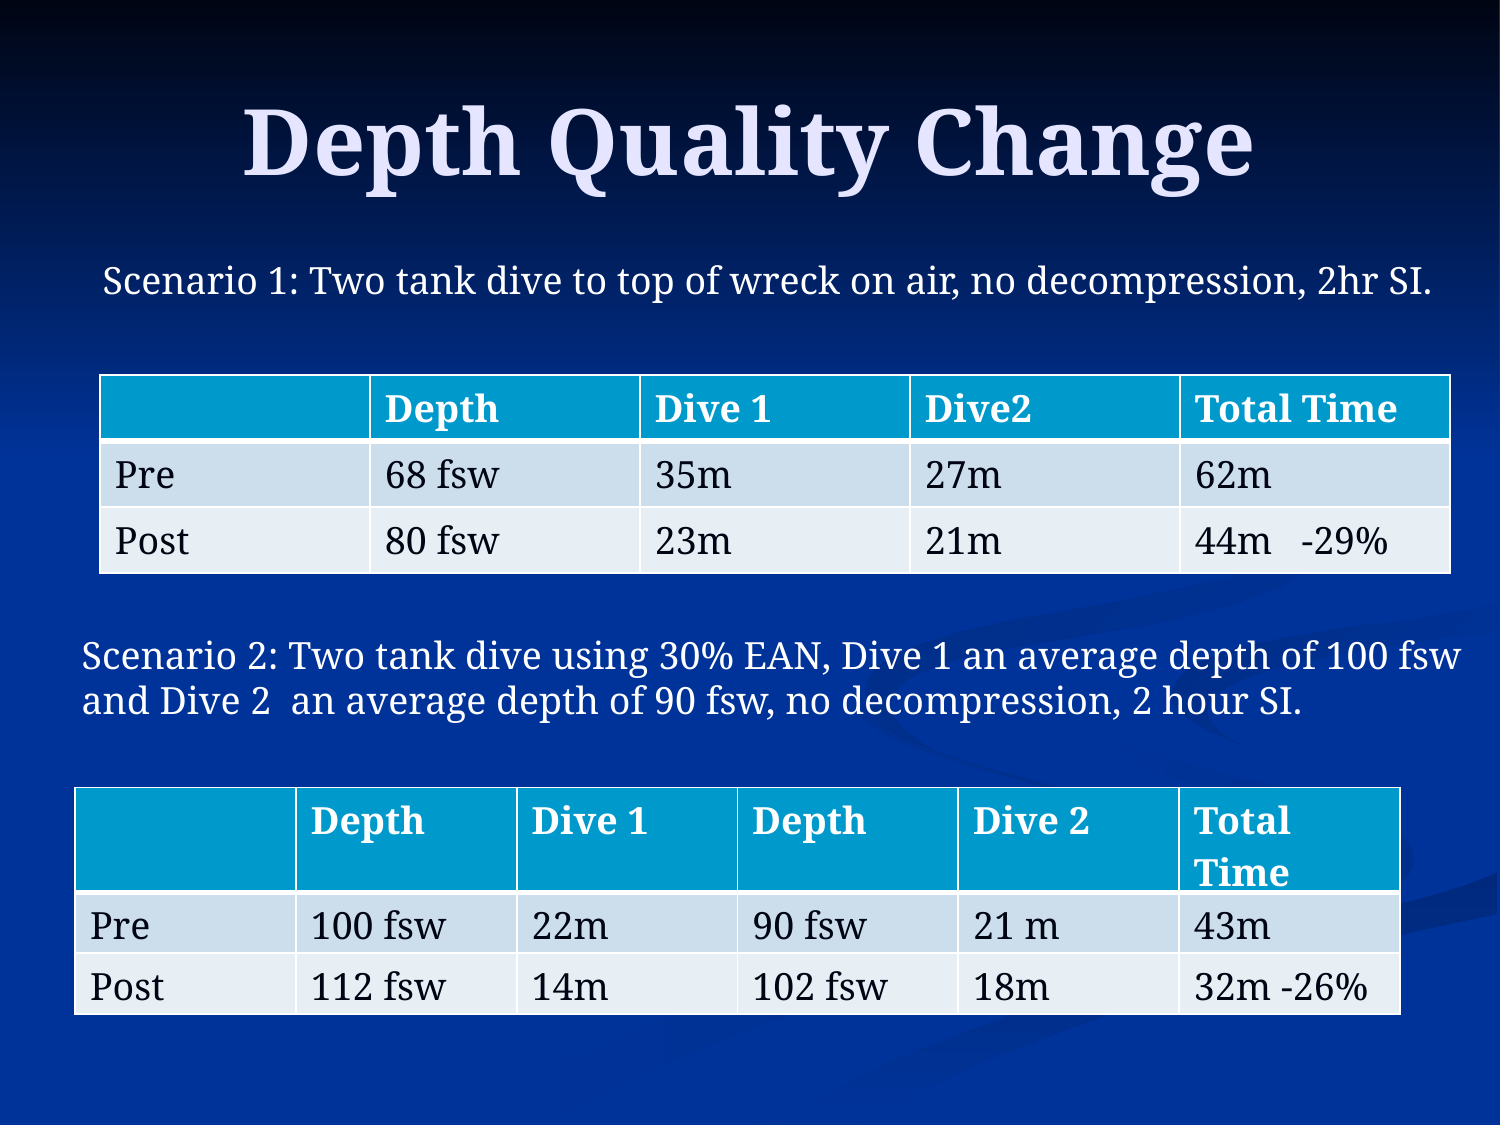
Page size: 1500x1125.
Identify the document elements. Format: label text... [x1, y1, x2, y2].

table_header [101, 376, 369, 438]
table_cell 62m [1181, 444, 1449, 506]
table_header Dive 1 [518, 788, 737, 890]
table_cell Pre [101, 444, 369, 506]
table_cell 90 fsw [738, 895, 957, 952]
table_header Total Time [1181, 376, 1449, 438]
table_cell 100 fsw [297, 895, 516, 952]
table_cell 14m [518, 954, 737, 1013]
table_cell 102 fsw [738, 954, 957, 1013]
title Depth Quality Change [74, 44, 1426, 233]
table_cell Post [76, 954, 295, 1013]
table_cell 22m [518, 895, 737, 952]
table_cell 112 fsw [297, 954, 516, 1013]
table_header Depth [371, 376, 639, 438]
table_cell 43m [1180, 895, 1399, 952]
table_header [76, 788, 295, 890]
table_cell 44m -29% [1181, 508, 1449, 572]
table_cell 68 fsw [371, 444, 639, 506]
table_header Dive 2 [959, 788, 1178, 890]
table_cell 35m [641, 444, 909, 506]
table_cell 18m [959, 954, 1178, 1013]
text_box Scenario 2: Two tank dive using 30% EAN, Dive 1 an average depth of 100 fsw and Dive 2 an average depth of 90 fsw, no decompression, 2 hour SI. [66, 624, 1478, 730]
table_cell 27m [911, 444, 1179, 506]
table_header Depth [738, 788, 957, 890]
table_header Dive2 [911, 376, 1179, 438]
table_header Dive 1 [641, 376, 909, 438]
table_cell 32m -26% [1180, 954, 1399, 1013]
table_cell 80 fsw [371, 508, 639, 572]
table_cell 21m [911, 508, 1179, 572]
text_box Scenario 1: Two tank dive to top of wreck on air, no decompression, 2hr SI. [87, 249, 1449, 310]
table_cell 21 m [959, 895, 1178, 952]
table_cell Post [101, 508, 369, 572]
table_cell 23m [641, 508, 909, 572]
table_header Depth [297, 788, 516, 890]
table_header Total Time [1180, 788, 1399, 890]
table_cell Pre [76, 895, 295, 952]
